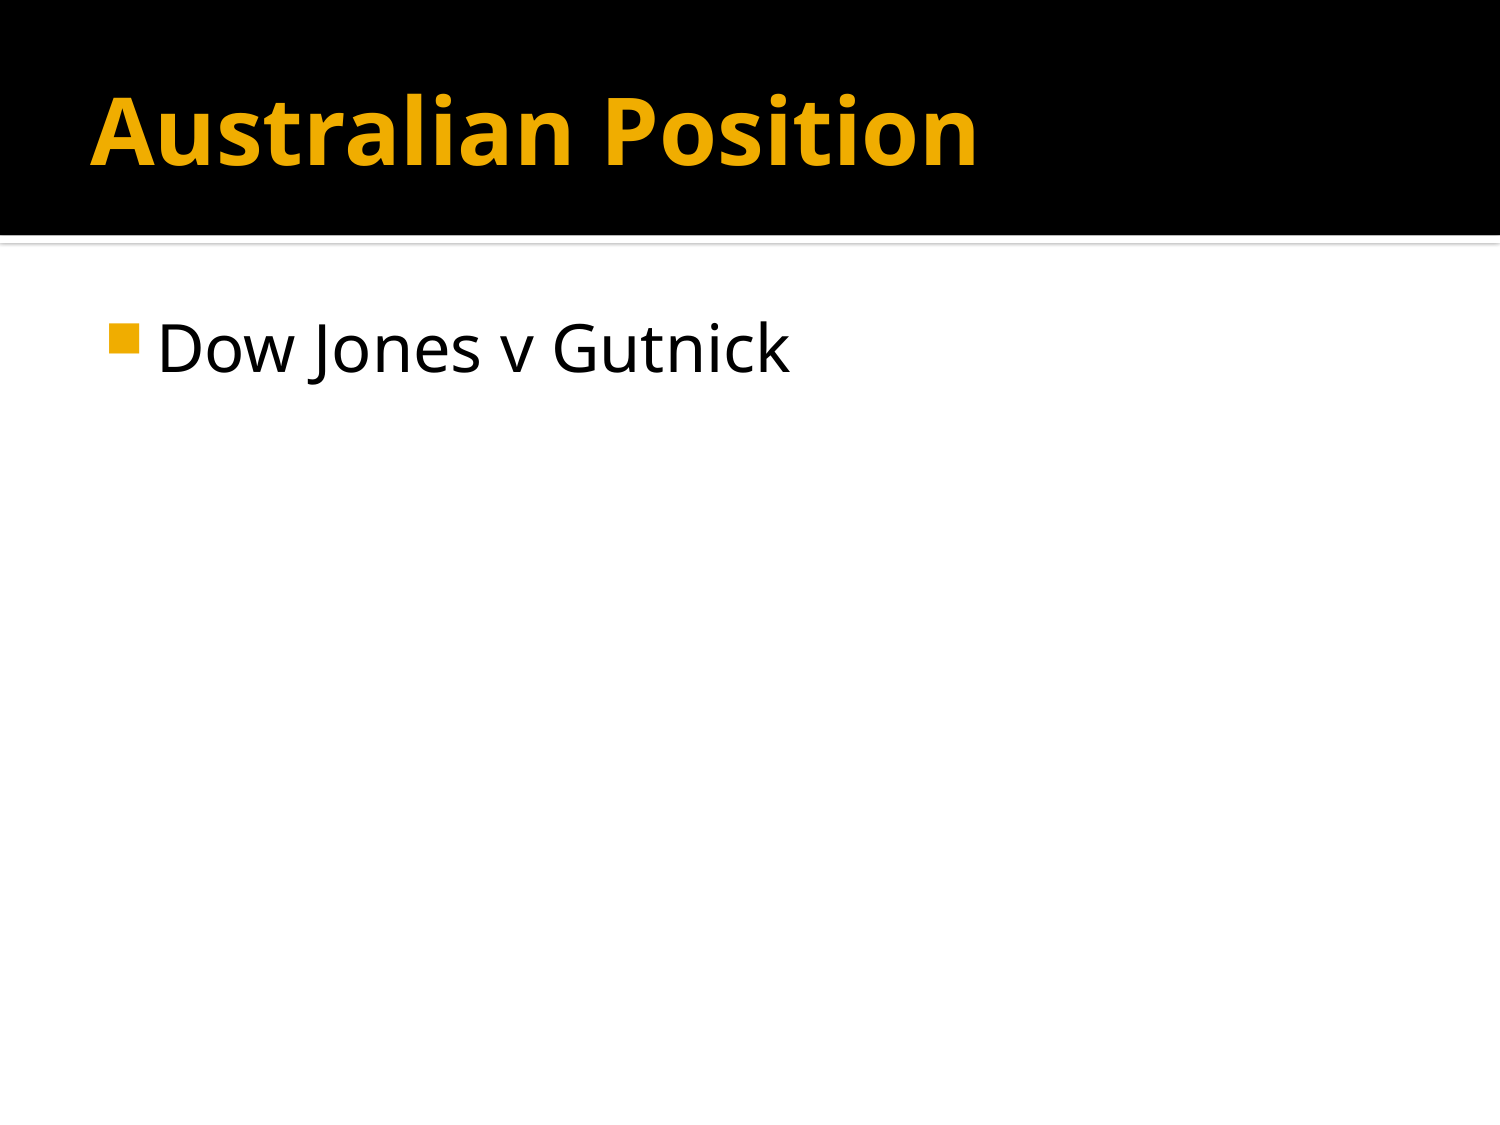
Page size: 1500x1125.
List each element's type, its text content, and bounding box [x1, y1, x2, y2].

list Dow Jones v Gutnick [75, 291, 1425, 1050]
title Australian Position [75, 24, 1425, 231]
